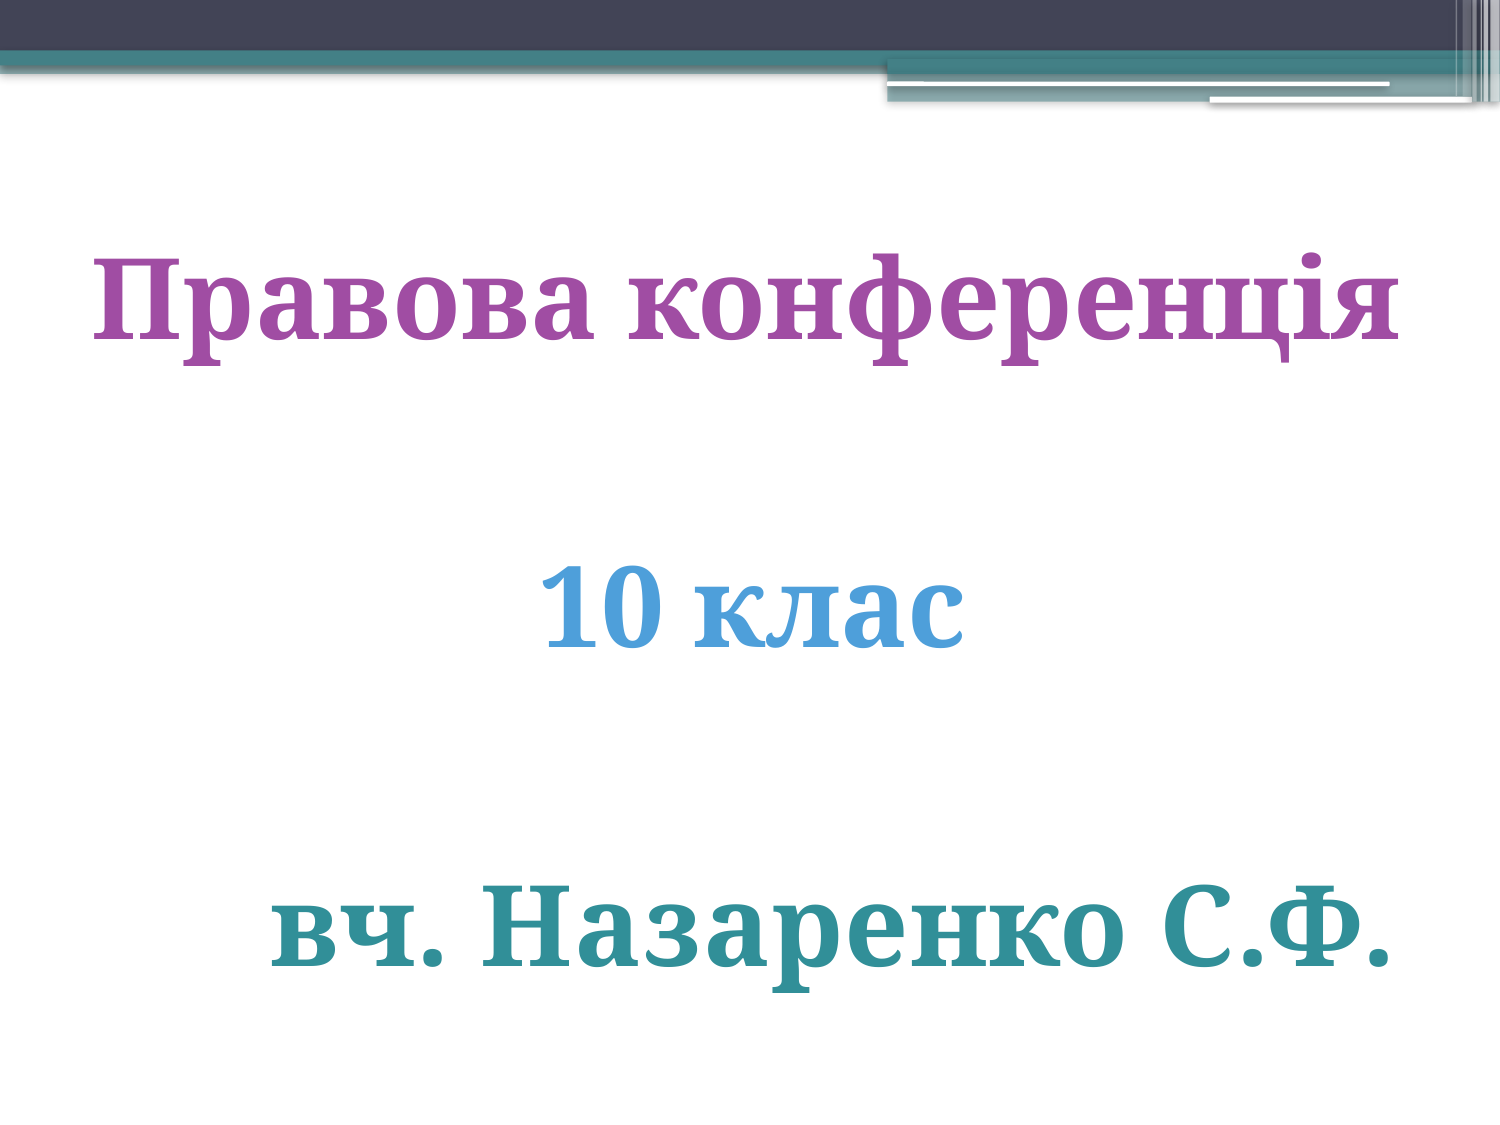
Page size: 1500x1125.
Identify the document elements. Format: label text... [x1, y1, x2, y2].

text_box вч. Назаренко С.Ф. [255, 845, 1413, 996]
text_box Правова конференція [76, 219, 1417, 370]
text_box 10 клас [523, 527, 983, 677]
